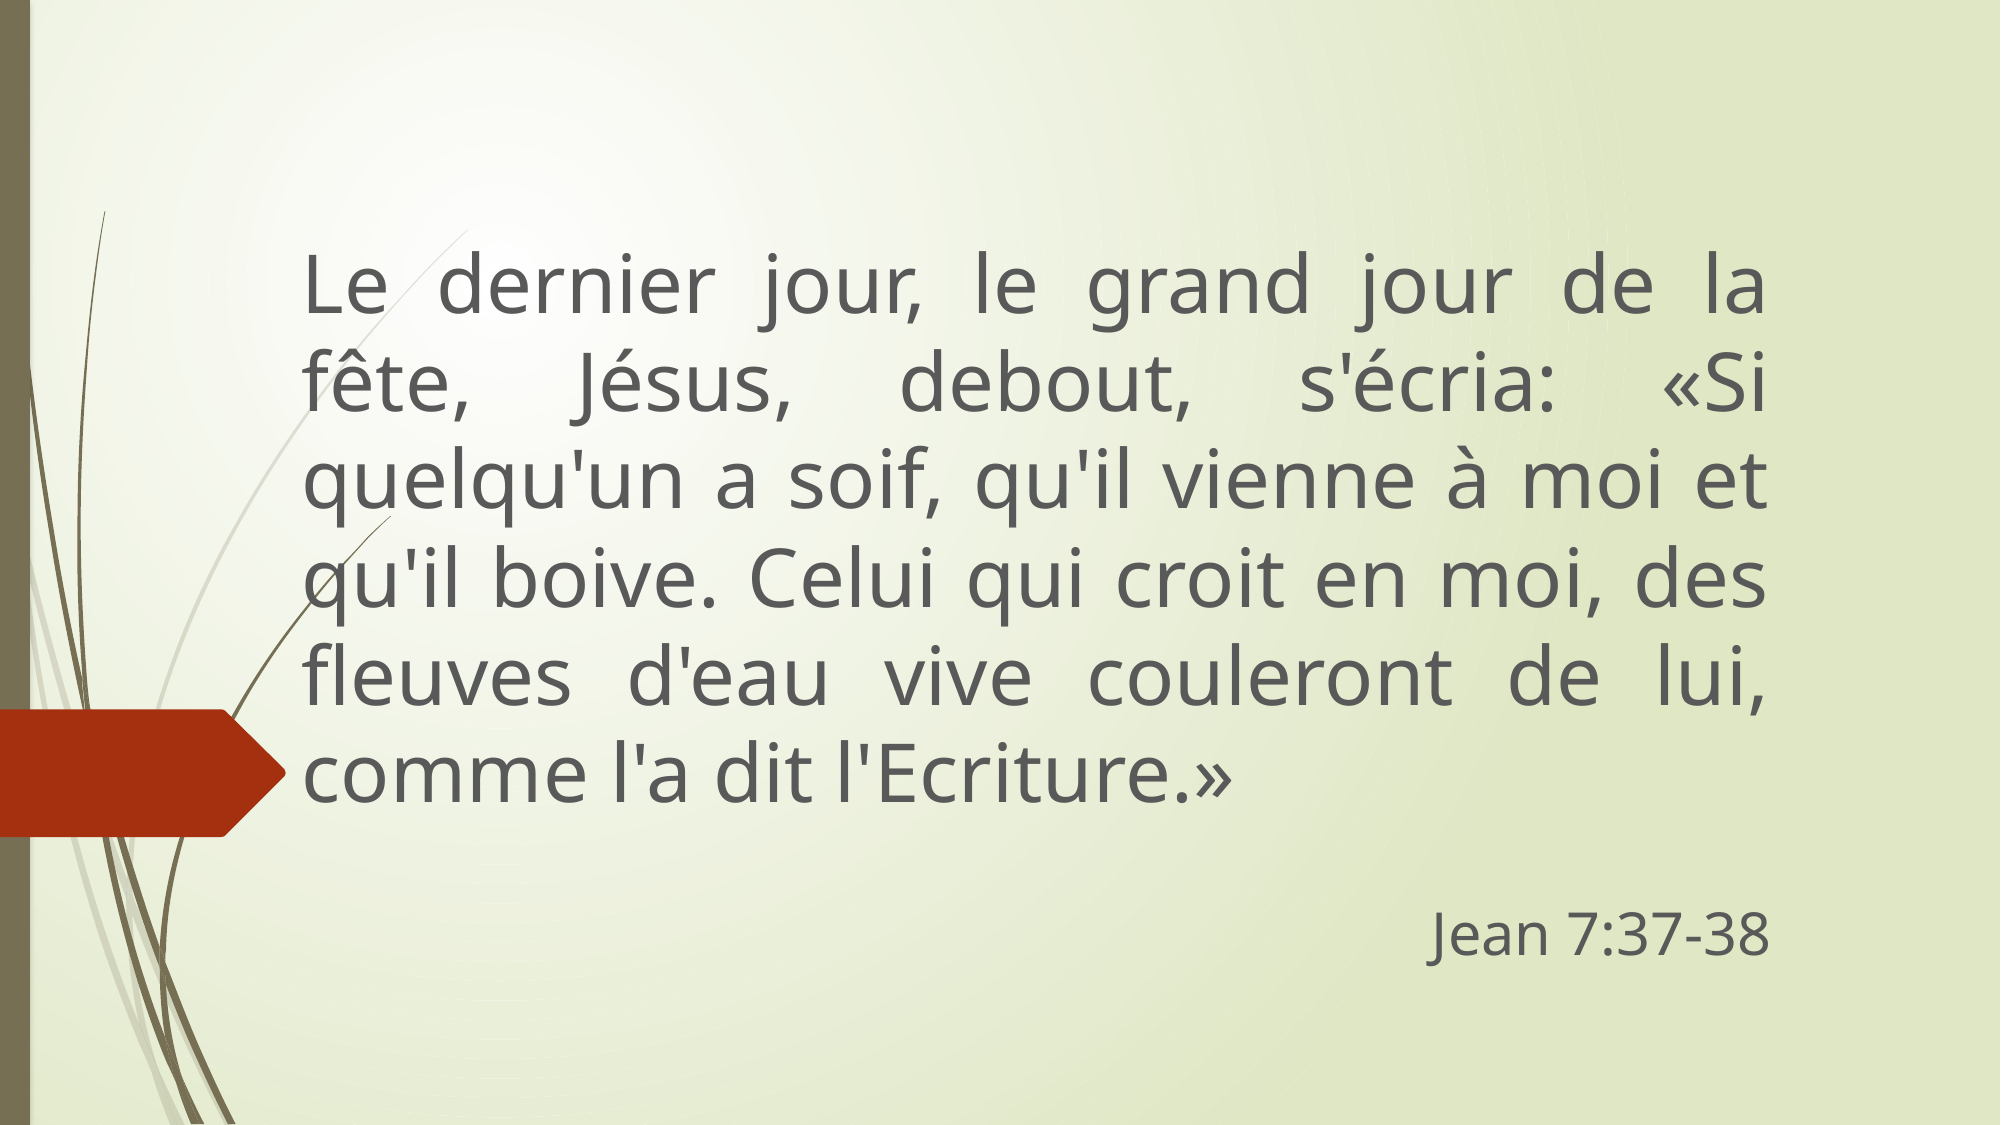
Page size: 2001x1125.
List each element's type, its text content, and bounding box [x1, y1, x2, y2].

subtitle Le dernier jour, le grand jour de la fête, Jésus, debout, s'écria: «Si quelqu'un a soif, qu'il vienne à moi et qu'il boive. Celui qui croit en moi, des fleuves d'eau vive couleront de lui, comme l'a dit l'Ecriture.» Jean 7:37-38 [286, 223, 1787, 987]
